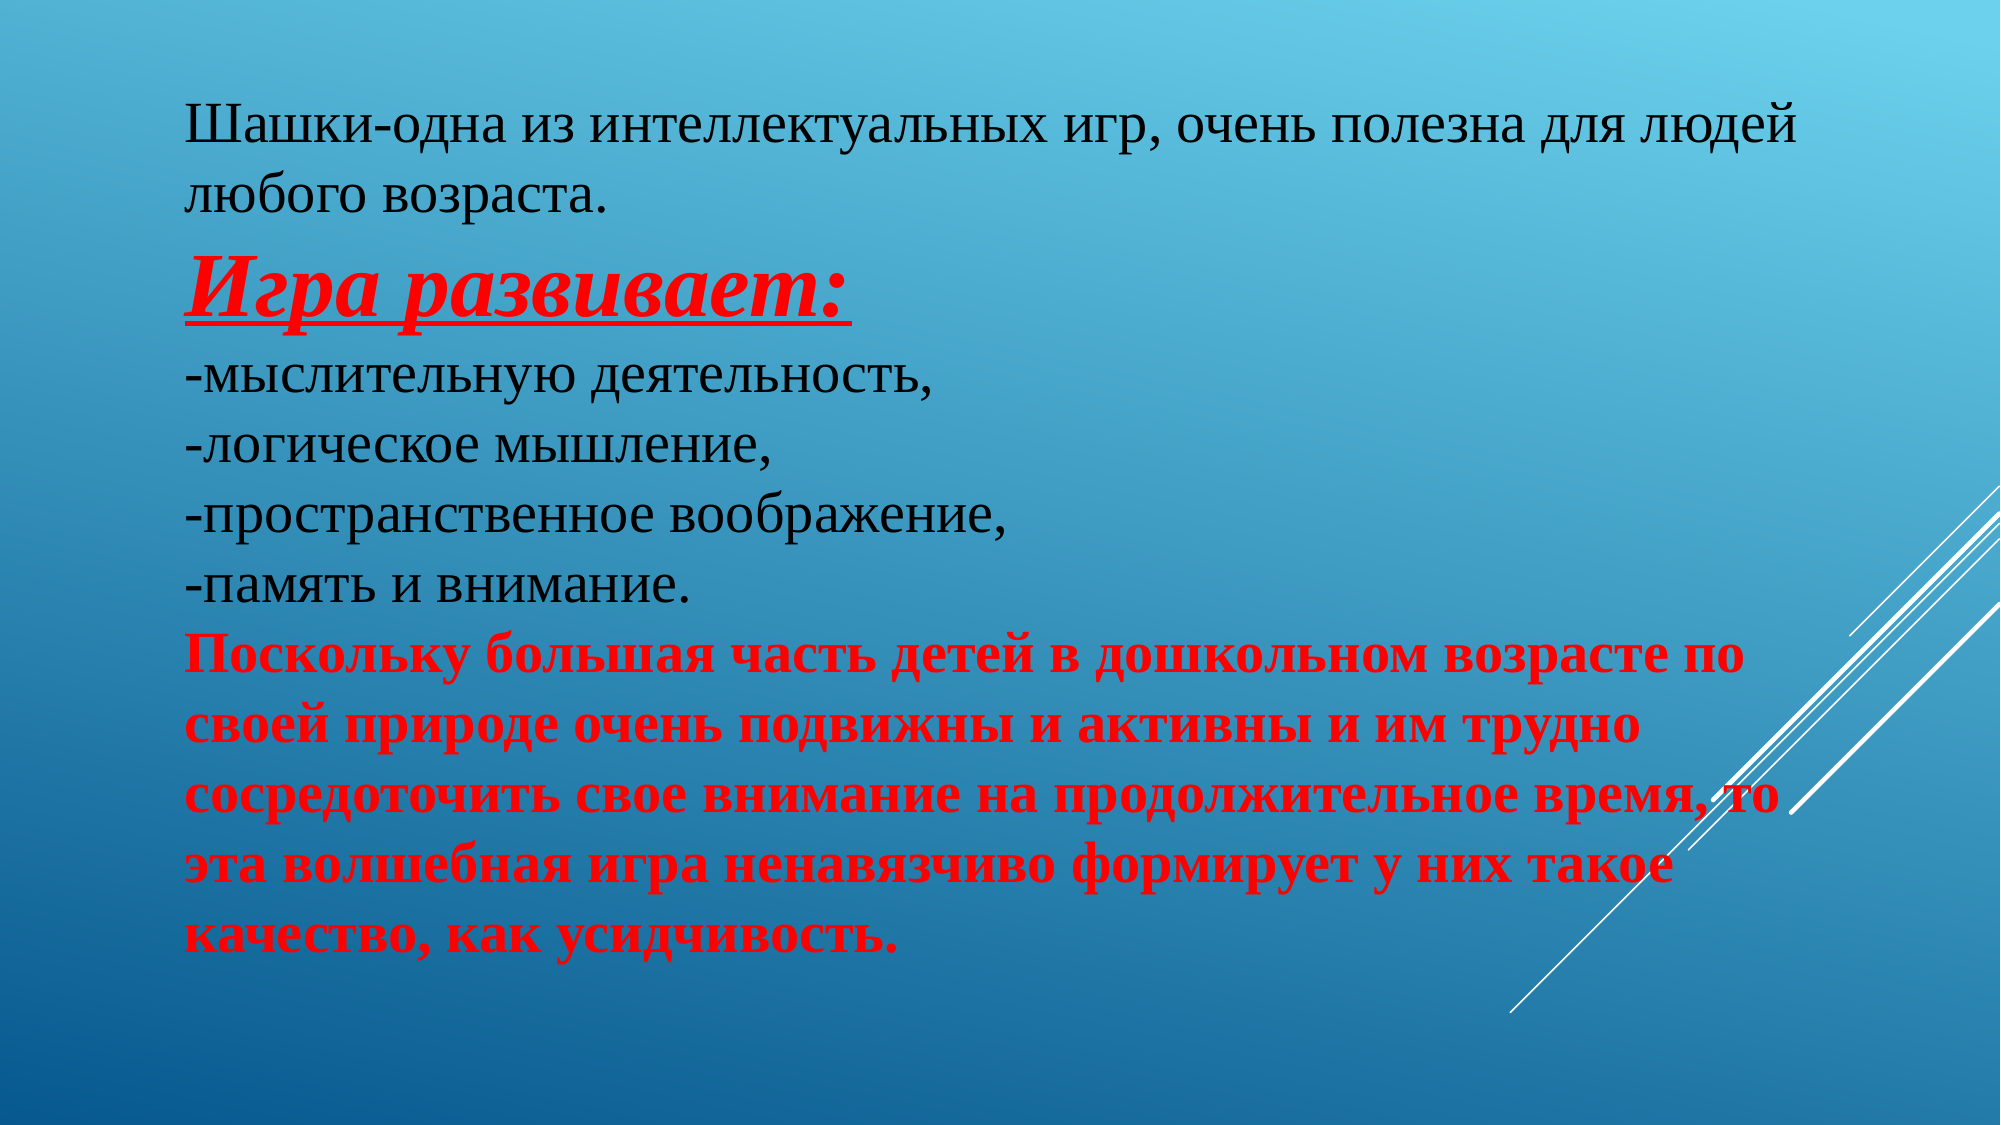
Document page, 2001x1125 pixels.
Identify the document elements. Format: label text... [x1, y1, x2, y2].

text_box Шашки-одна из интеллектуальных игр, очень полезна для людей любого возраста. Игра развивает: -мыслительную деятельность, -логическое мышление, -пространственное воображение, -память и внимание. Поскольку большая часть детей в дошкольном возрасте по своей природе очень подвижны и активны и им трудно сосредоточить свое внимание на продолжительное время, то эта волшебная игра ненавязчиво формирует у них такое качество, как усидчивость. [169, 77, 1833, 972]
